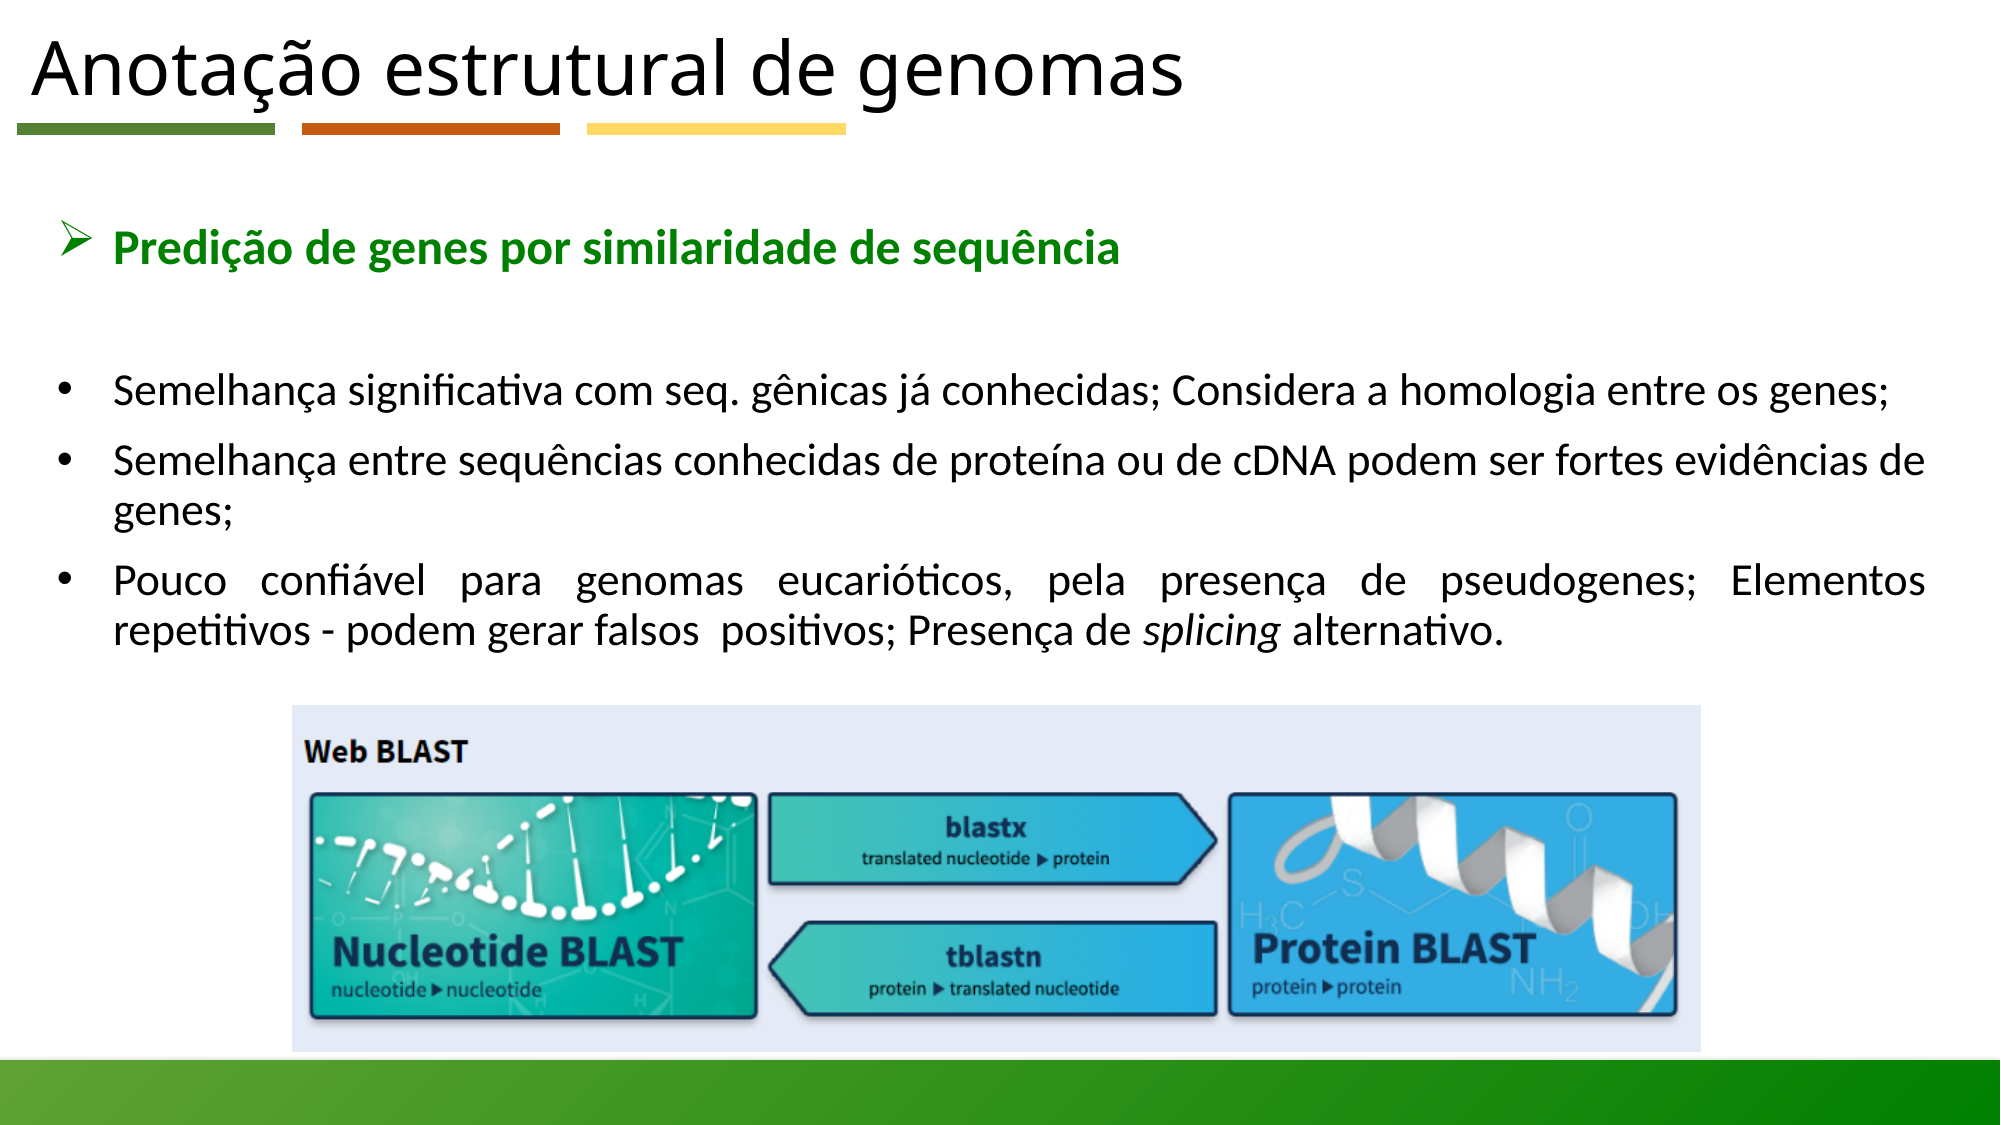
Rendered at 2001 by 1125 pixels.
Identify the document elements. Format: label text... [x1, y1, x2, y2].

subtitle Predição de genes por similaridade de sequência Semelhança significativa com seq. gênicas já conhecidas; Considera a homologia entre os genes; Semelhança entre sequências conhecidas de proteína ou de cDNA podem ser fortes evidências de genes; Pouco confiável para genomas eucarióticos, pela presença de pseudogenes; Elementos repetitivos - podem gerar falsos positivos; Presença de splicing alternativo. [41, 213, 1943, 1031]
title Anotação estrutural de genomas [16, 10, 1915, 120]
text_box [0, 1060, 2000, 1125]
picture [292, 705, 1701, 1052]
